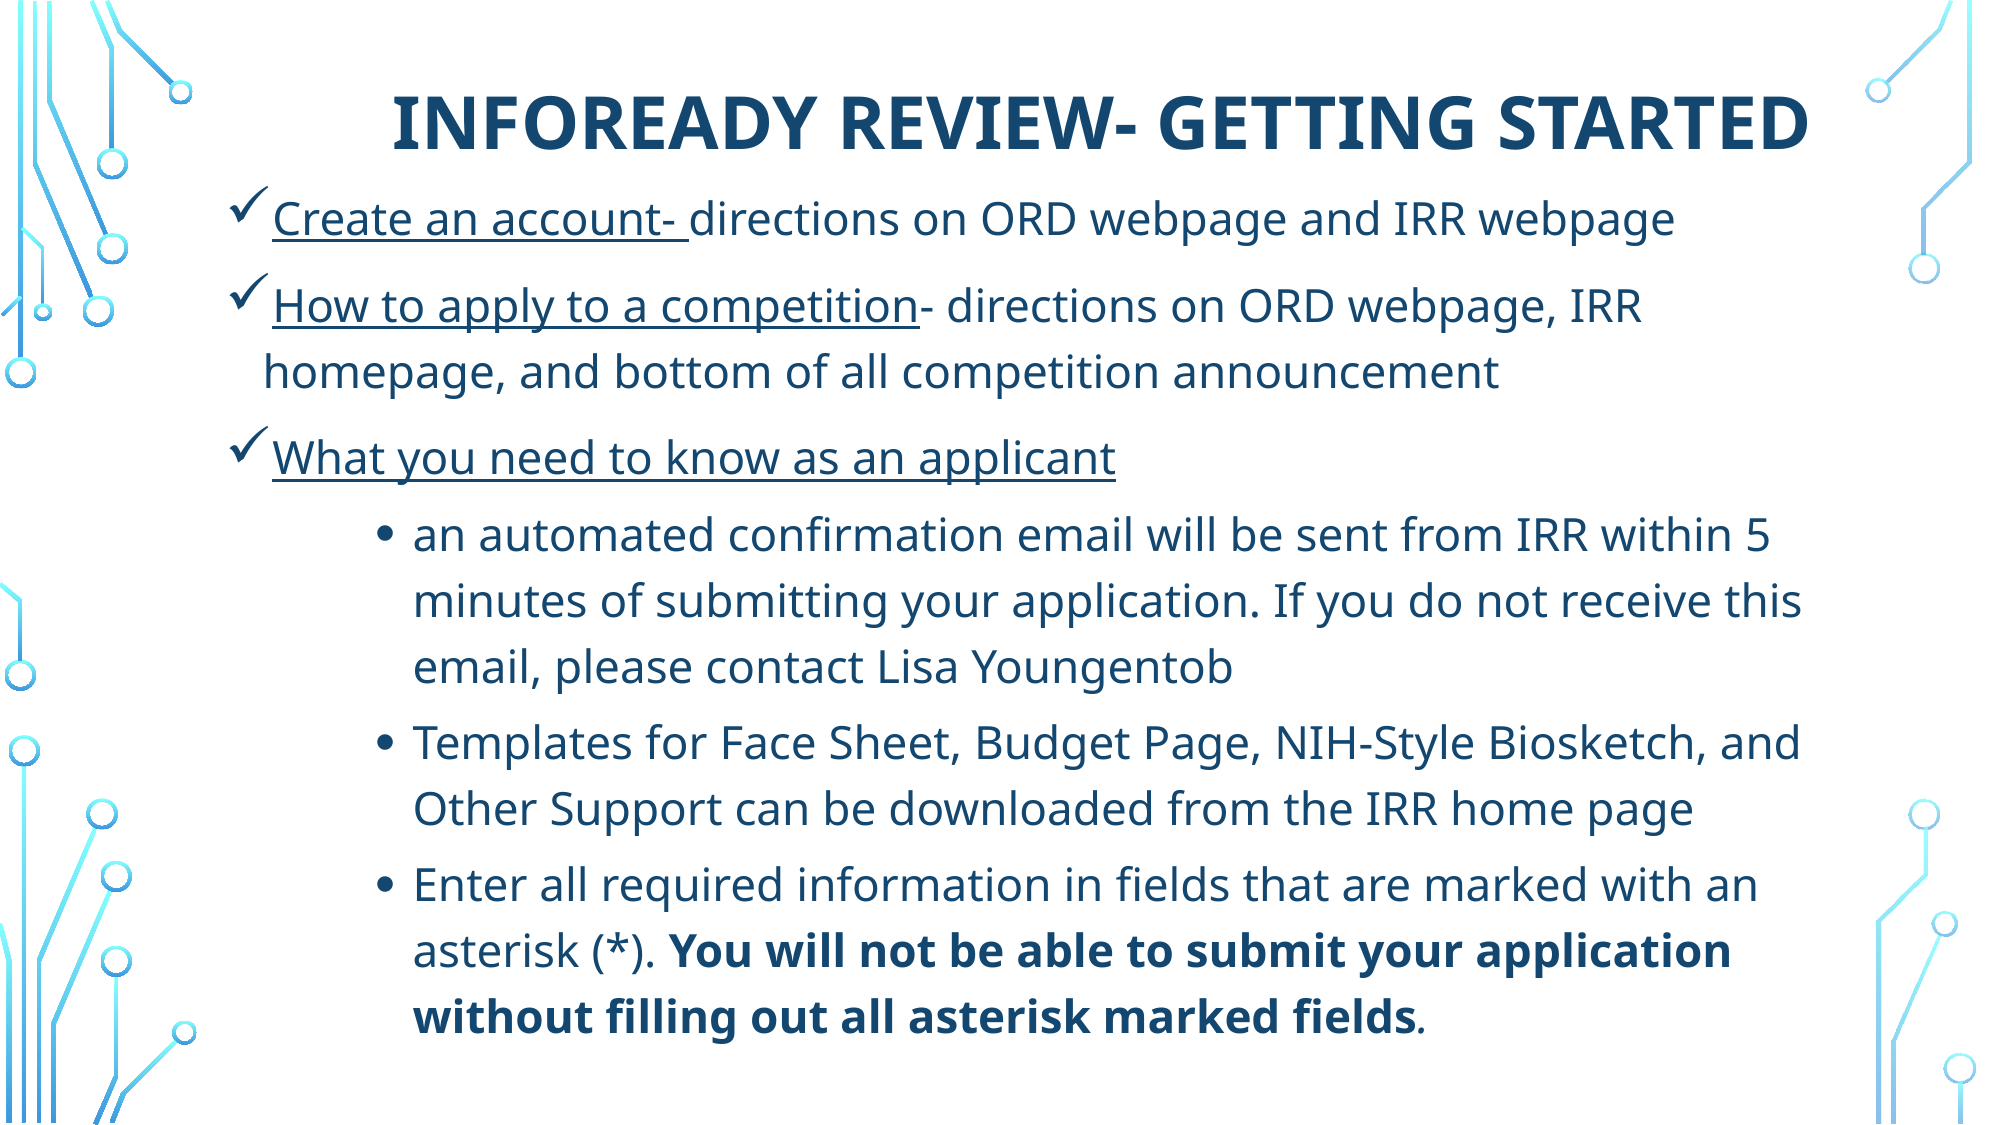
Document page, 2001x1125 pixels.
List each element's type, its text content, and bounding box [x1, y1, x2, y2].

title InfoReady Review- getting started [377, 48, 1828, 171]
list Create an account- directions on ORD webpage and IRR webpage How to apply to a competition- directions on ORD webpage, IRR homepage, and bottom of all competition announcement What you need to know as an applicant an automated confirmation email will be sent from IRR within 5 minutes of submitting your application. If you do not receive this email, please contact Lisa Youngentob Templates for Face Sheet, Budget Page, NIH-Style Biosketch, and Other Support can be downloaded from the IRR home page Enter all required information in fields that are marked with an asterisk (*). You will not be able to submit your application without filling out all asterisk marked fields. [210, 171, 1828, 1105]
